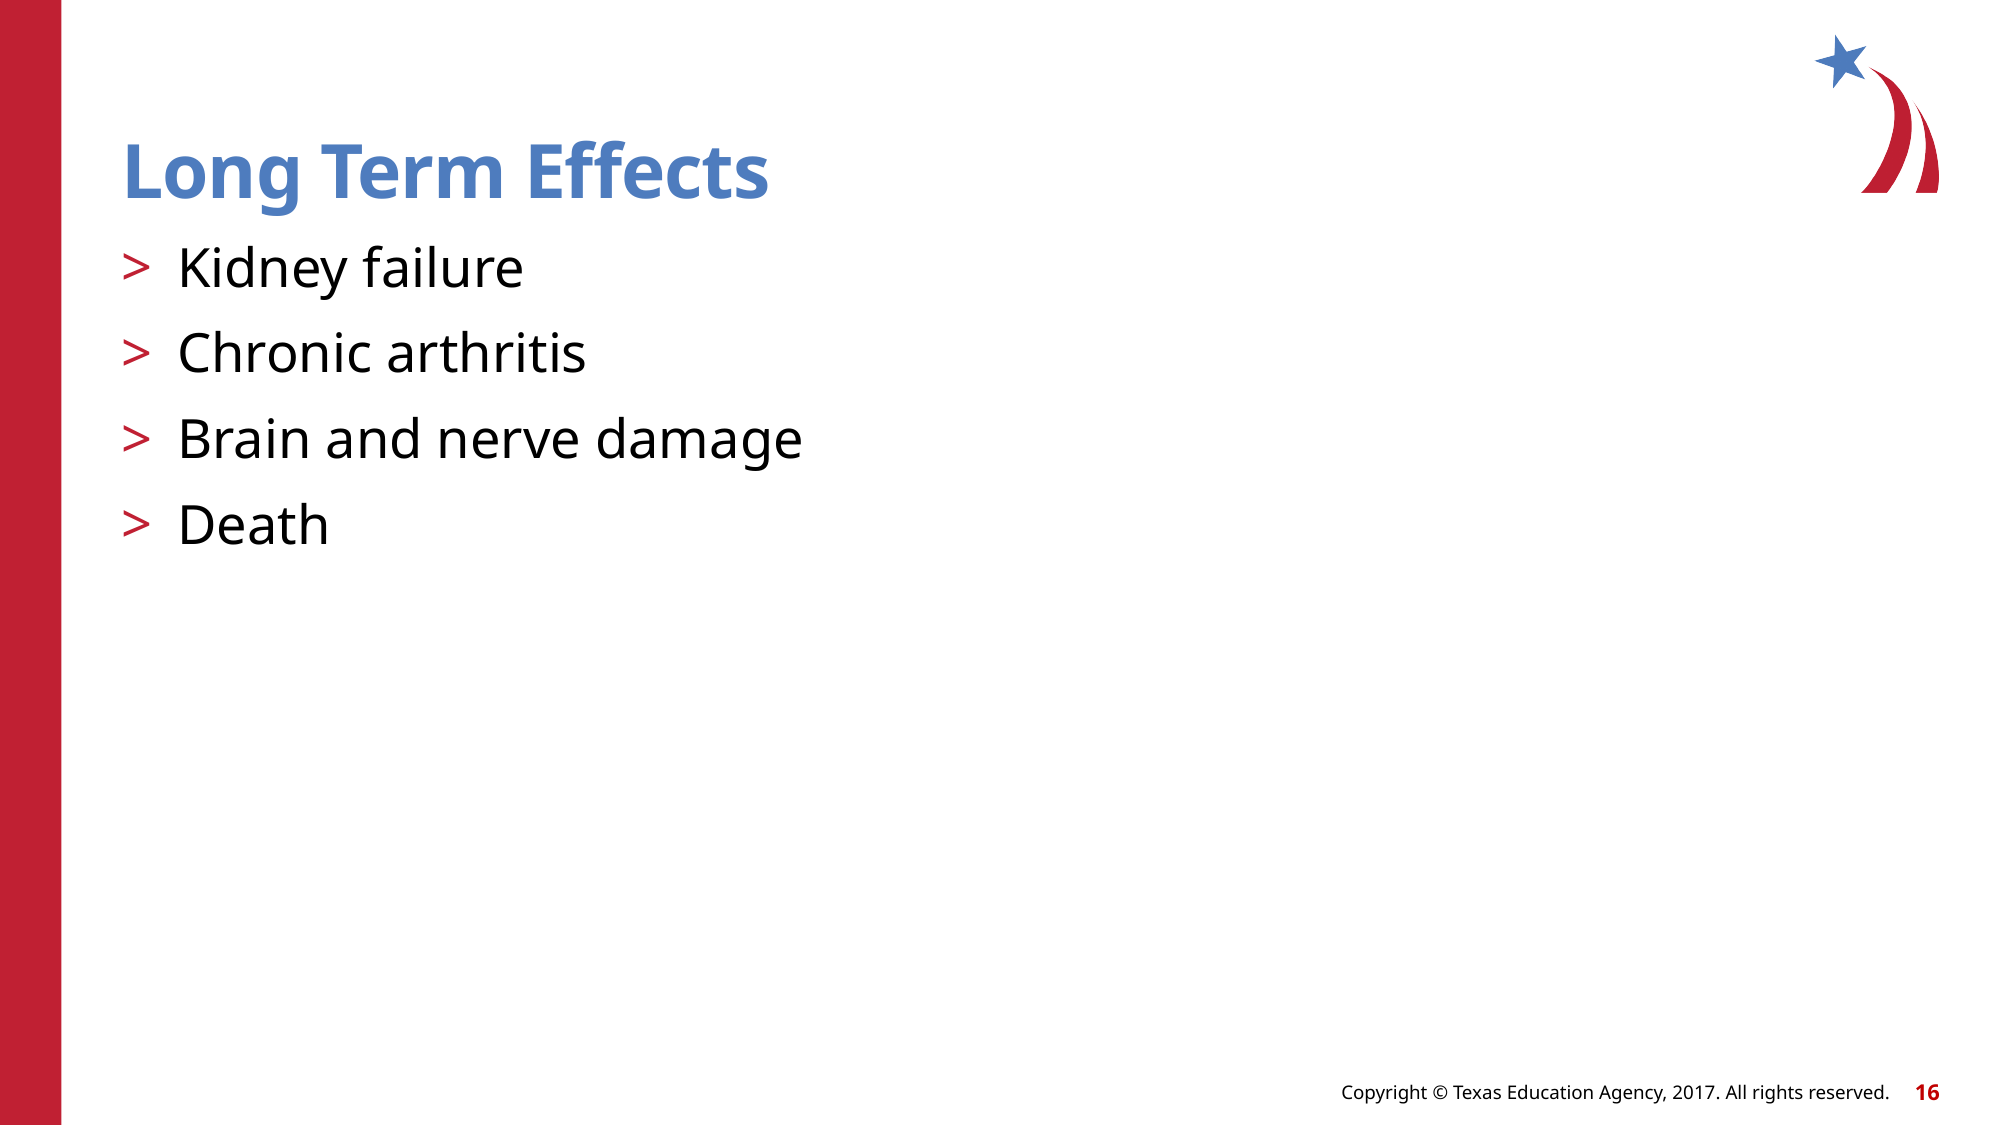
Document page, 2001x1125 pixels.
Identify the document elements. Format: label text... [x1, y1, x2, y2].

list Kidney failure Chronic arthritis Brain and nerve damage Death [121, 233, 1000, 1010]
picture [1814, 34, 1939, 193]
text_box Long Term Effects [121, 71, 1772, 216]
